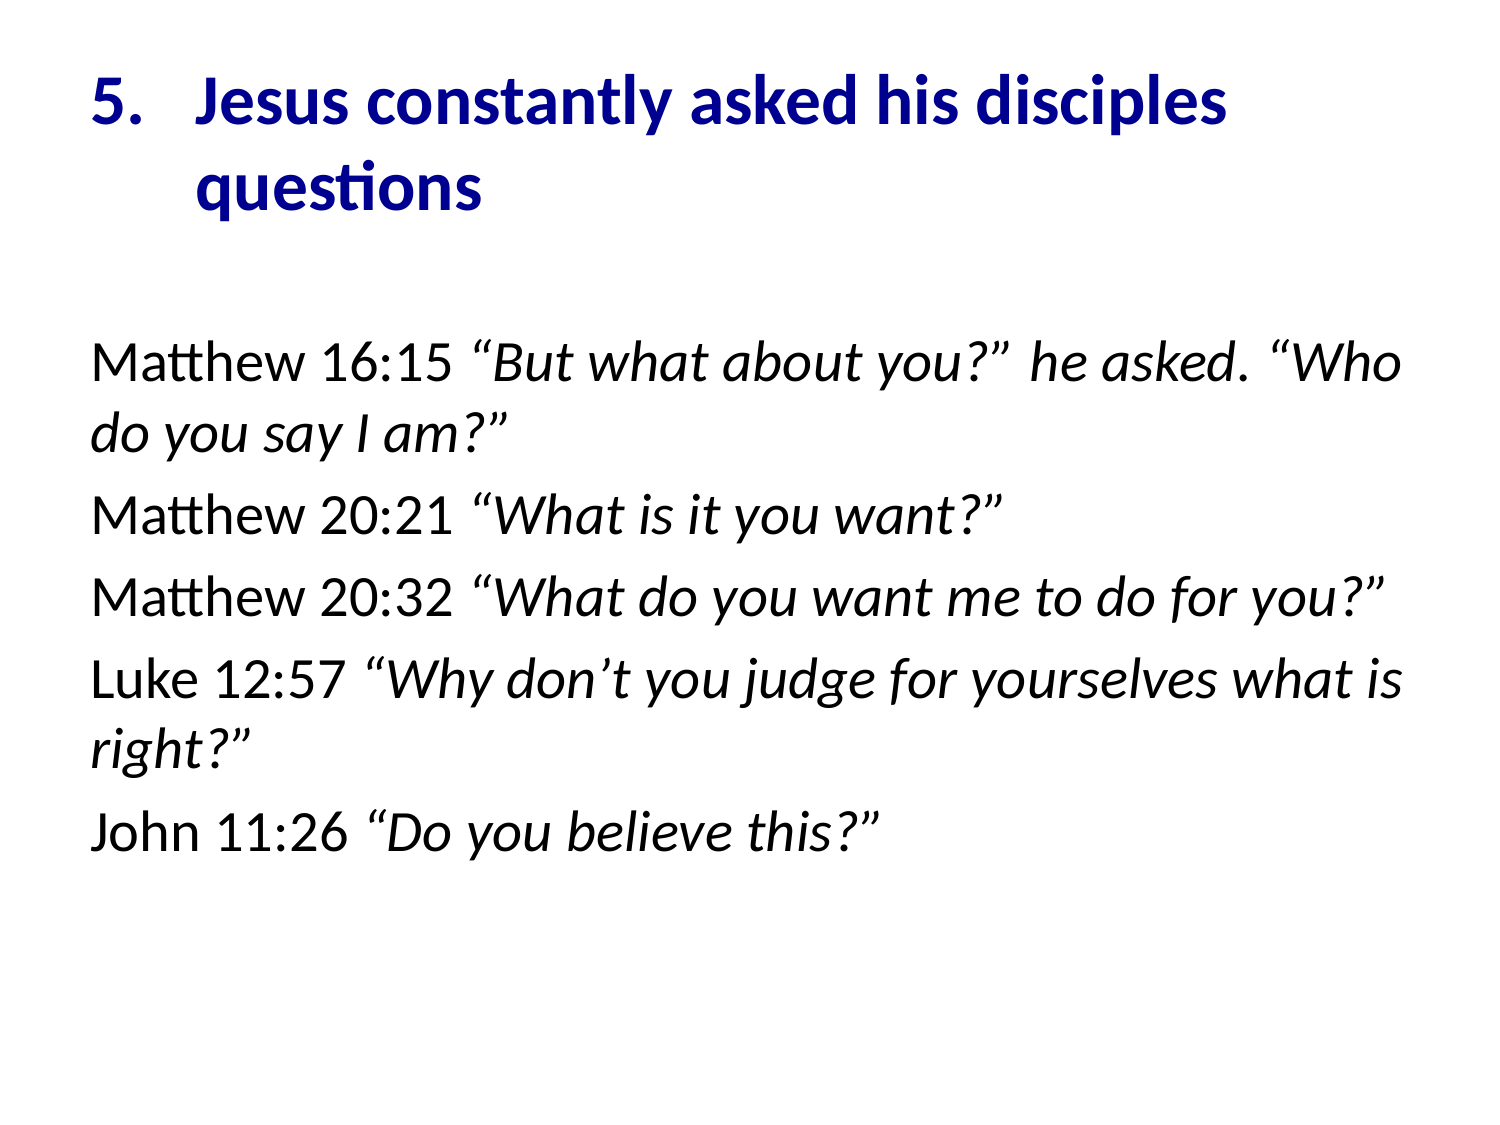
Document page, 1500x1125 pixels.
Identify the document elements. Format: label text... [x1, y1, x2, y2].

list Matthew 16:15 “But what about you?” he asked. “Who do you say I am?” Matthew 20:21 “What is it you want?” Matthew 20:32 “What do you want me to do for you?” Luke 12:57 “Why don’t you judge for yourselves what is right?” John 11:26 “Do you believe this?” [75, 315, 1425, 1005]
title Jesus constantly asked his disciples questions [75, 45, 1425, 233]
